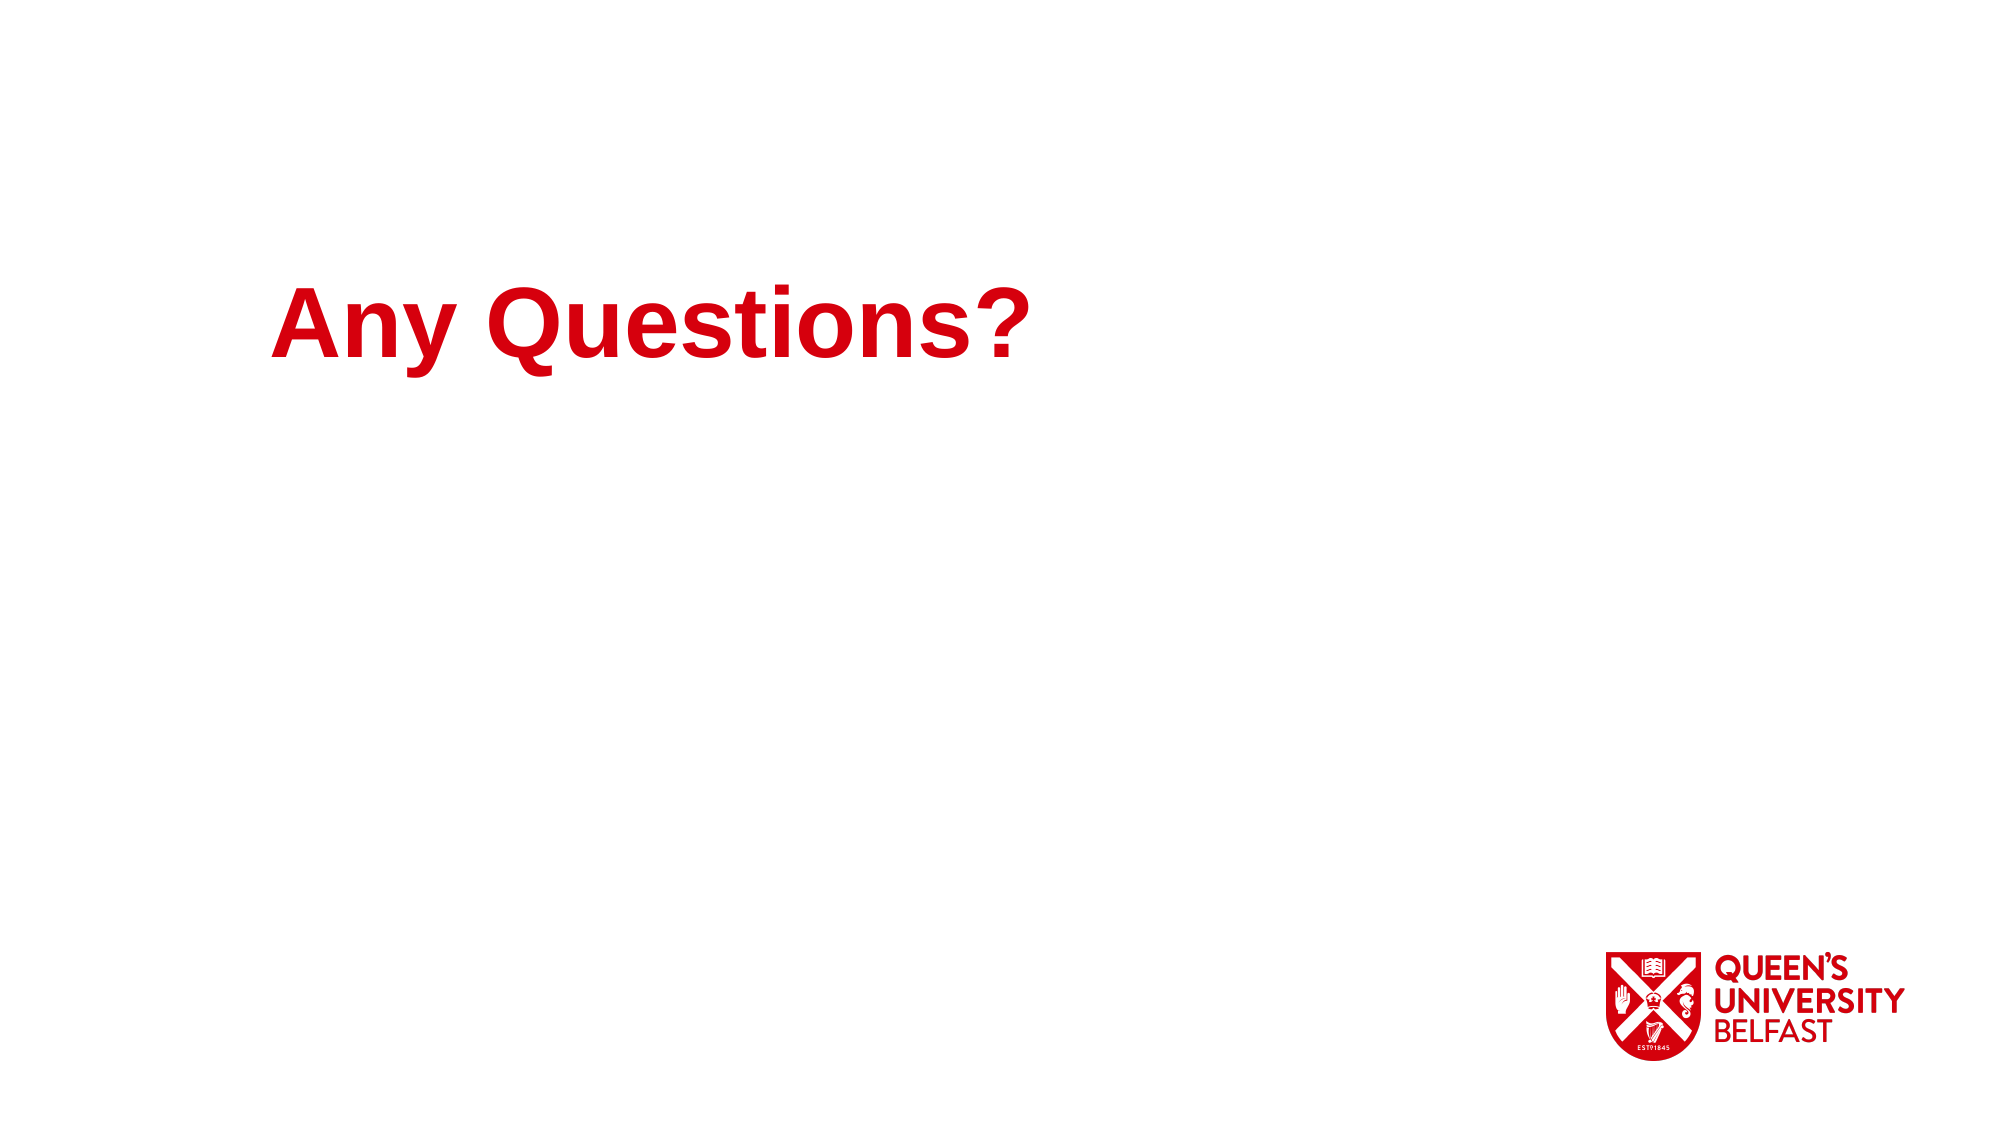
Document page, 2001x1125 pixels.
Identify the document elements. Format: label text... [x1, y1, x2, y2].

list Any Questions? [90, 263, 1214, 494]
picture [1605, 948, 1906, 1065]
